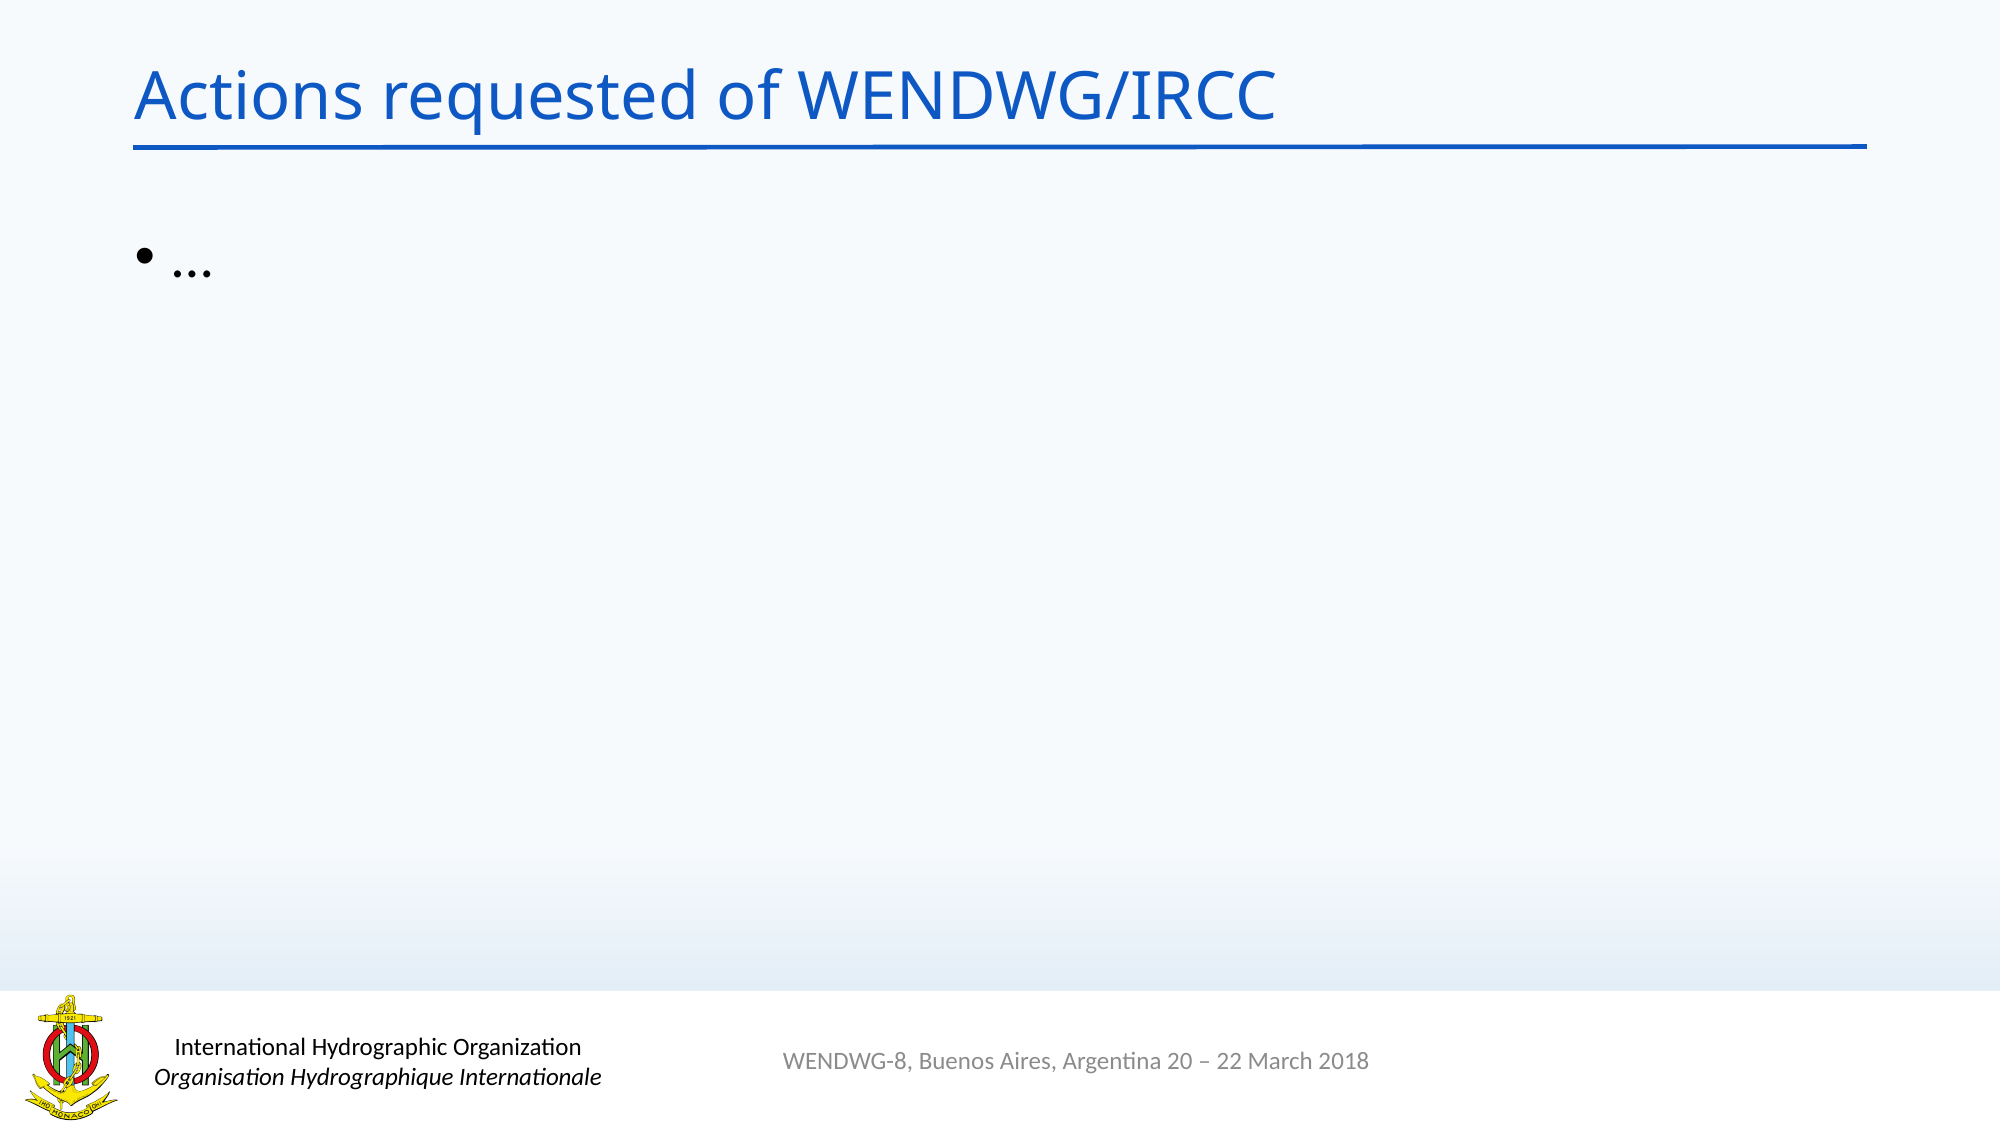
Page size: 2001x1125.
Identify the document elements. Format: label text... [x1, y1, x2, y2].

footer WENDWG-8, Buenos Aires, Argentina 20 – 22 March 2018 [739, 1029, 1415, 1090]
picture [17, 990, 122, 1125]
list … [119, 219, 1866, 964]
title Actions requested of WENDWG/IRCC [119, 45, 1593, 150]
